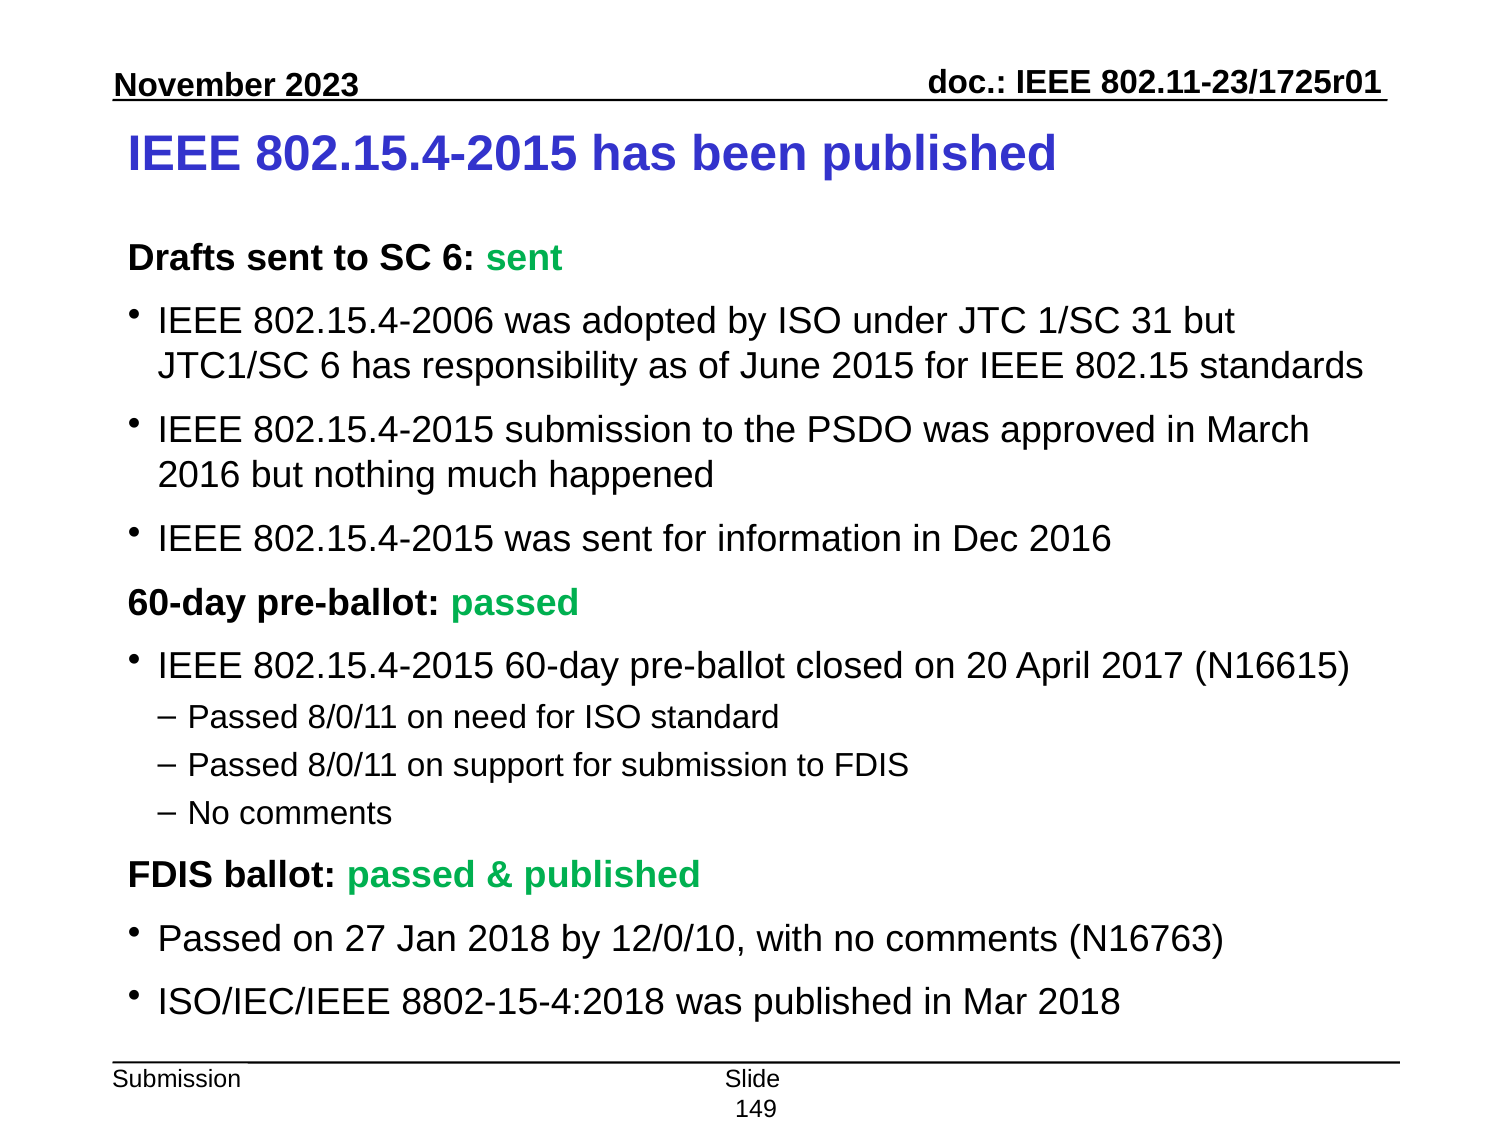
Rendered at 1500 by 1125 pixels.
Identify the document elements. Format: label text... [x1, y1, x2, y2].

list Drafts sent to SC 6: sent IEEE 802.15.4-2006 was adopted by ISO under JTC 1/SC 31 but JTC1/SC 6 has responsibility as of June 2015 for IEEE 802.15 standards IEEE 802.15.4-2015 submission to the PSDO was approved in March 2016 but nothing much happened IEEE 802.15.4-2015 was sent for information in Dec 2016 60-day pre-ballot: passed IEEE 802.15.4-2015 60-day pre-ballot closed on 20 April 2017 (N16615) Passed 8/0/11 on need for ISO standard Passed 8/0/11 on support for submission to FDIS No comments FDIS ballot: passed & published Passed on 27 Jan 2018 by 12/0/10, with no comments (N16763) ISO/IEC/IEEE 8802-15-4:2018 was published in Mar 2018 [112, 224, 1388, 900]
title IEEE 802.15.4-2015 has been published [112, 112, 1388, 224]
slide_number Slide 149 [709, 1061, 803, 1093]
